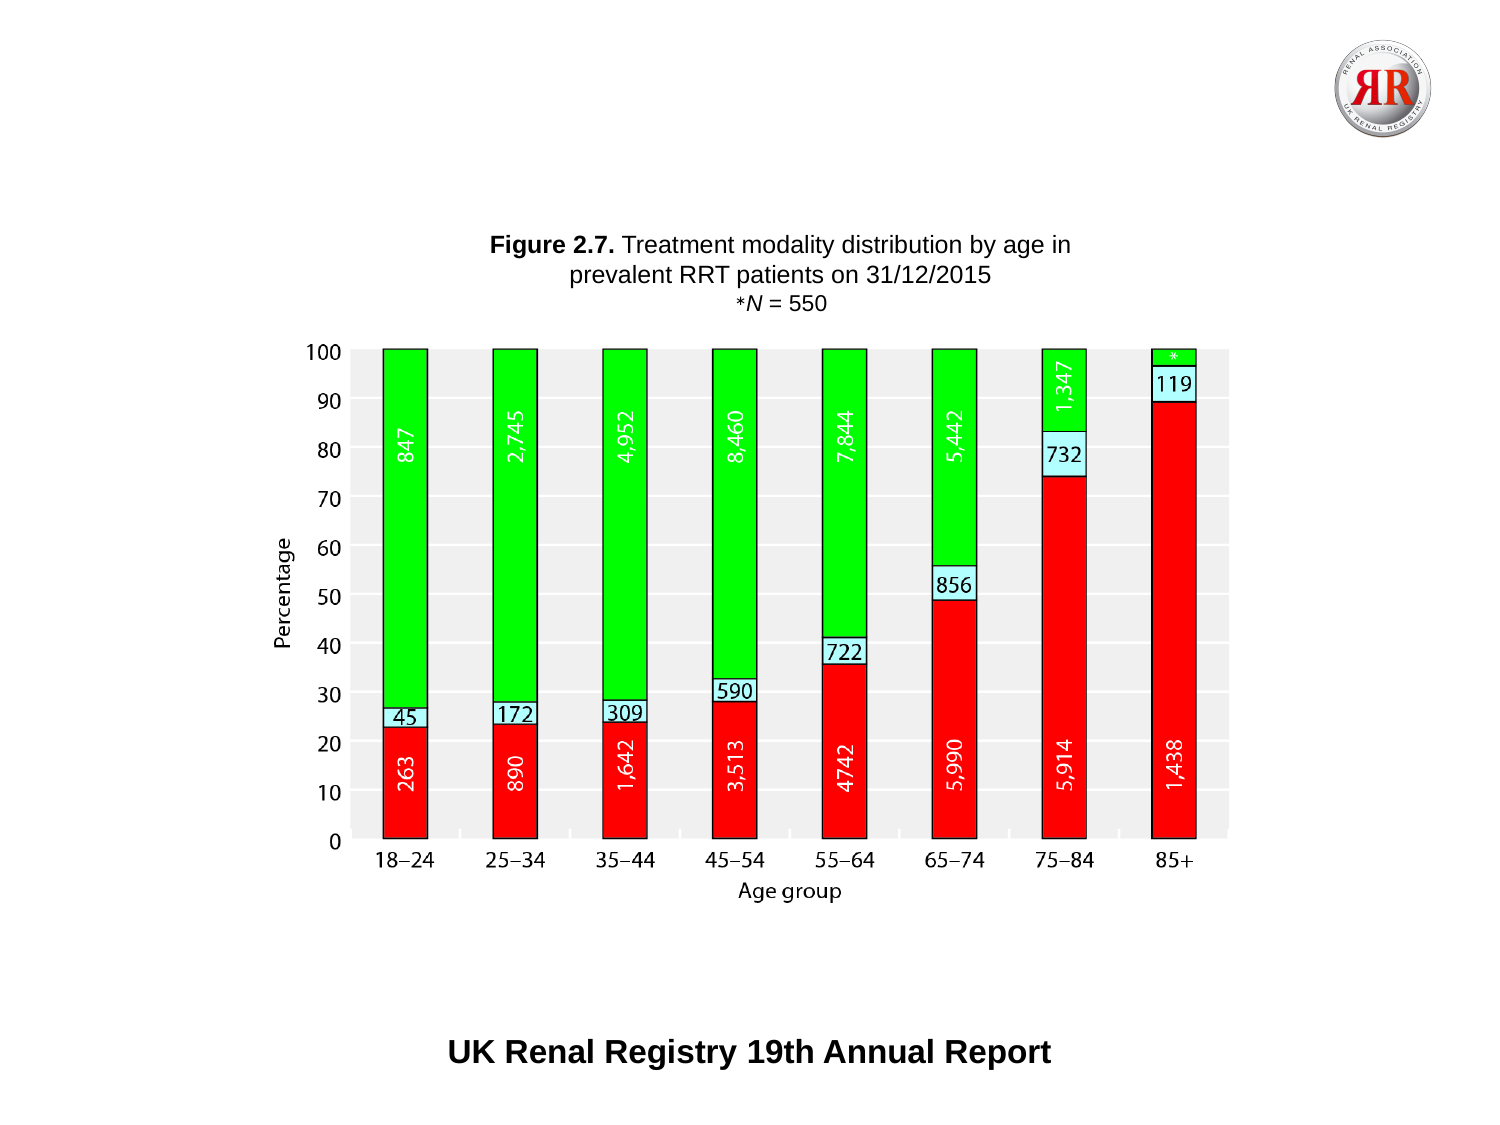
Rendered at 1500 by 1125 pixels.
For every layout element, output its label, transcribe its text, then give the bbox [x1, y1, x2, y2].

text_box UK Renal Registry 19th Annual Report [432, 1023, 1067, 1078]
picture [1328, 30, 1440, 150]
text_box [270, 221, 1230, 904]
